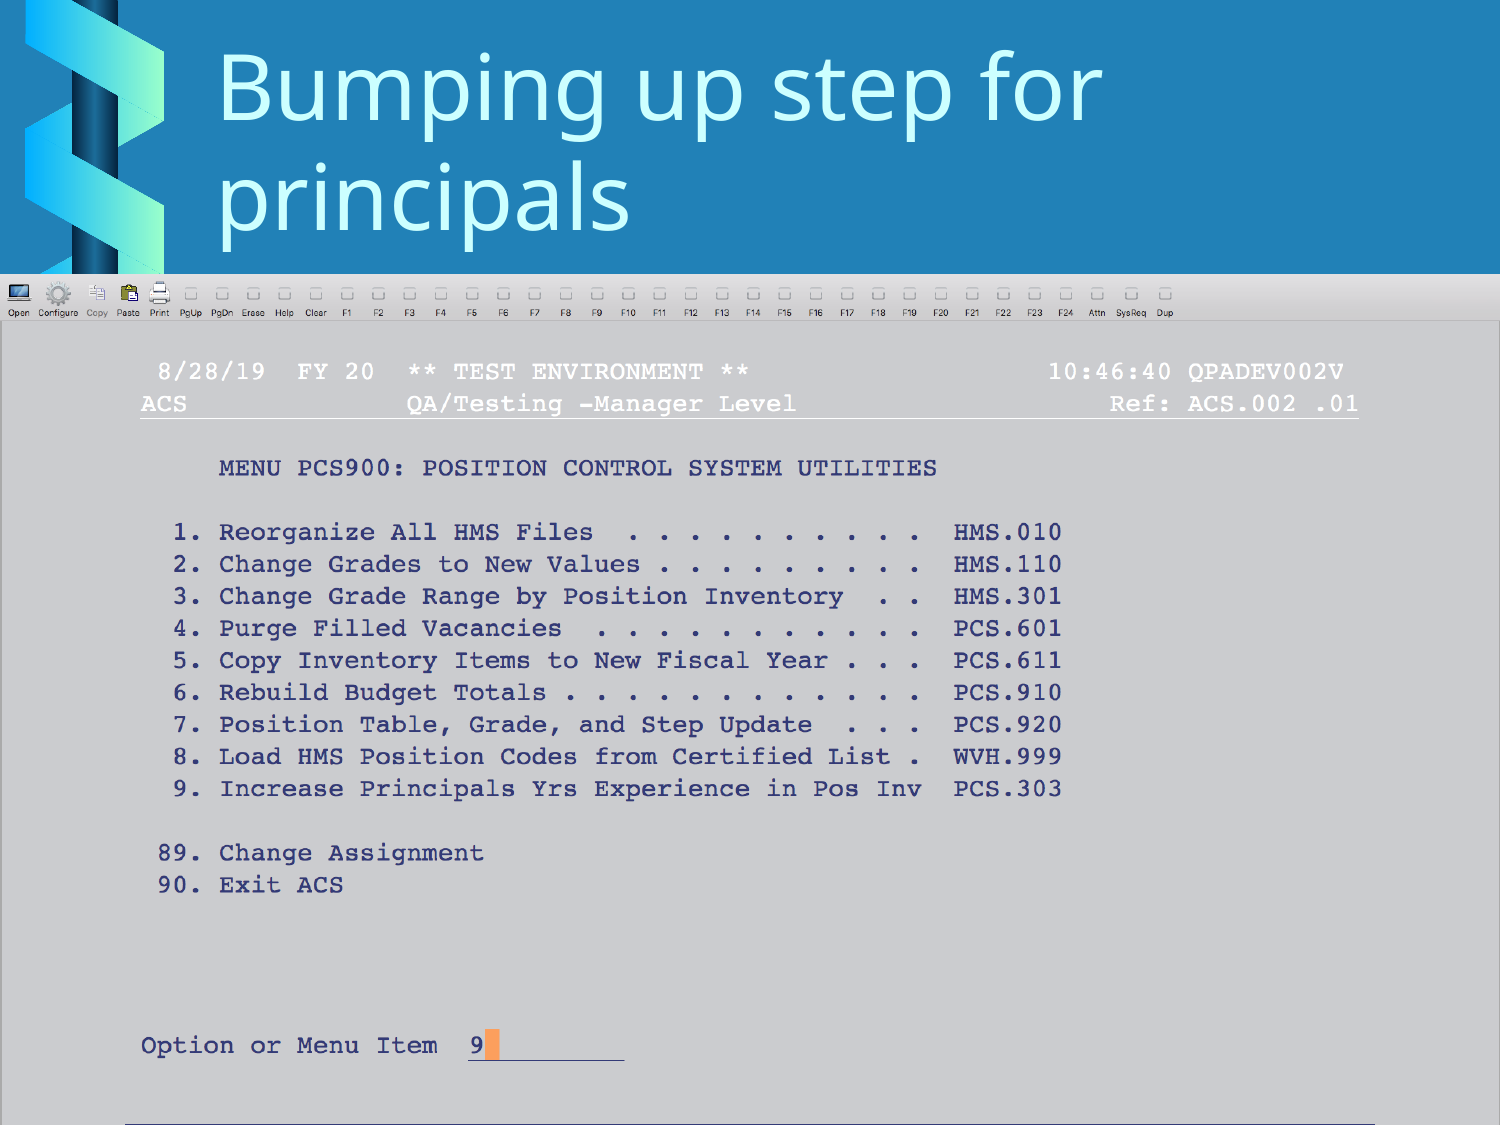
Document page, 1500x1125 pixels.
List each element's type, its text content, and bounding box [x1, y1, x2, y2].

picture [0, 273, 1500, 1125]
title Bumping up step for principals [199, 68, 1476, 257]
